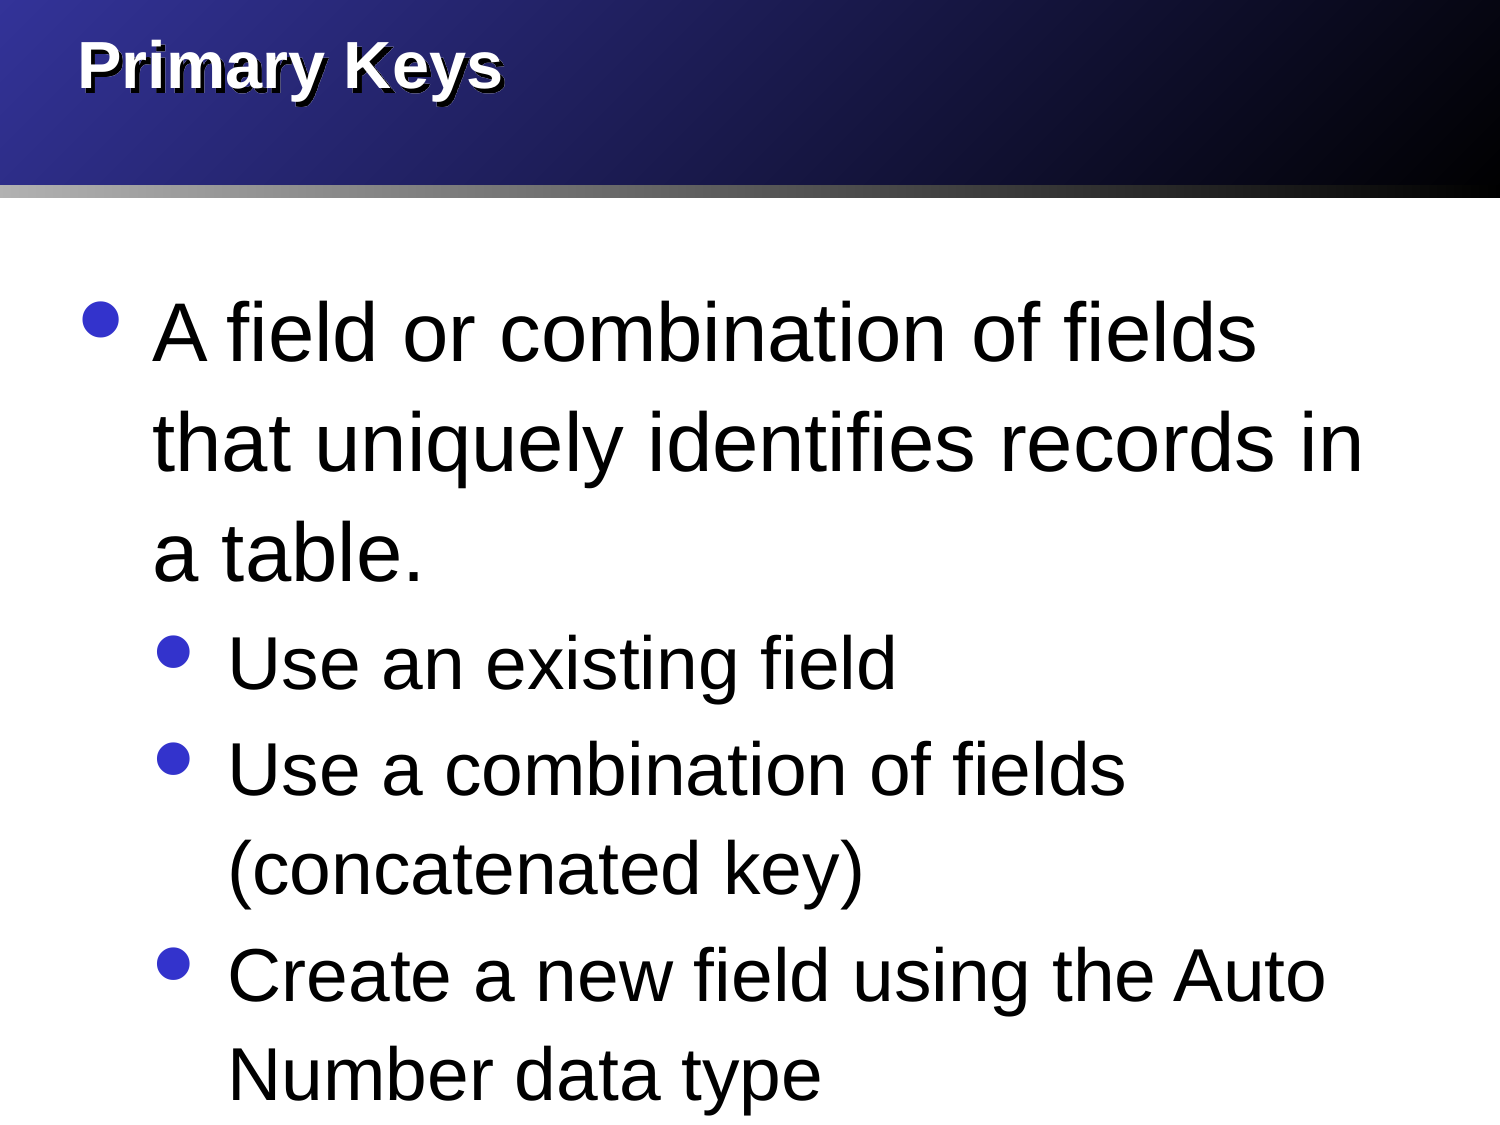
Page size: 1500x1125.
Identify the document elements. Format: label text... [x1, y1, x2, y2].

title Primary Keys [62, 14, 1426, 165]
list A field or combination of fields that uniquely identifies records in a table. Use an existing field Use a combination of fields (concatenated key) Create a new field using the Auto Number data type [62, 260, 1426, 963]
